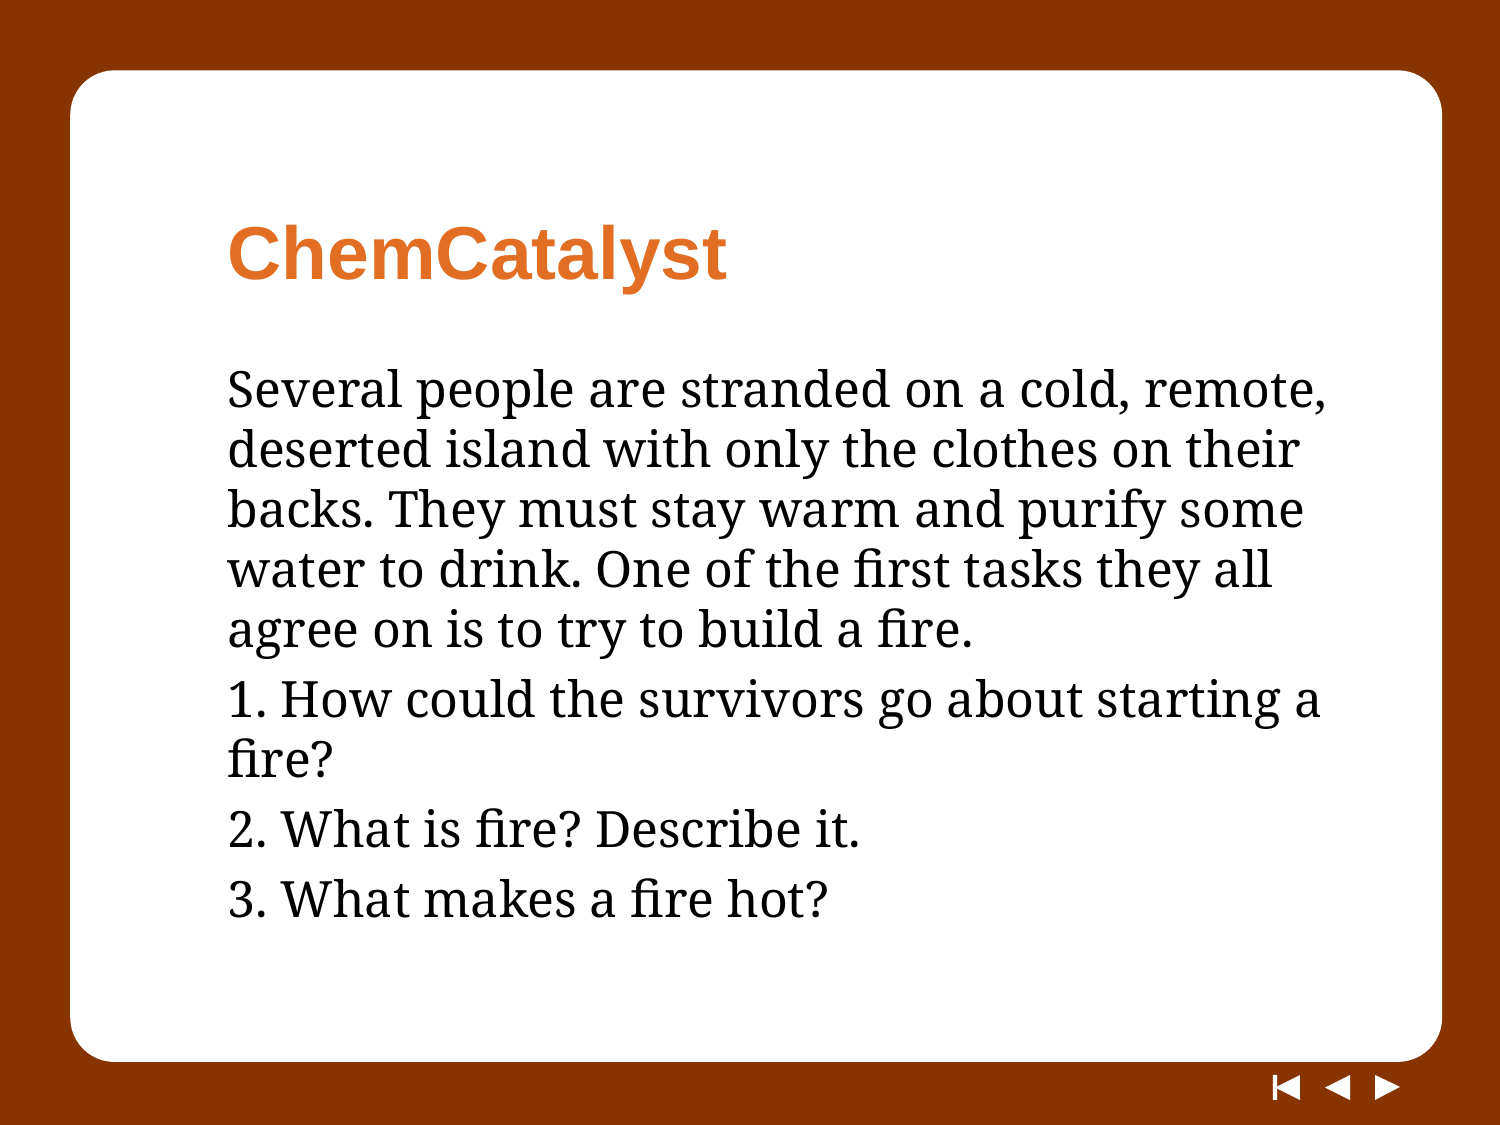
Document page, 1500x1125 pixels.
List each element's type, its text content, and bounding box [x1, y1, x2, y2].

title ChemCatalyst [212, 174, 1425, 325]
list Several people are stranded on a cold, remote, deserted island with only the clothes on their backs. They must stay warm and purify some water to drink. One of the first tasks they all agree on is to try to build a fire. 1. How could the survivors go about starting a fire? 2. What is fire? Describe it. 3. What makes a fire hot? [212, 350, 1388, 988]
